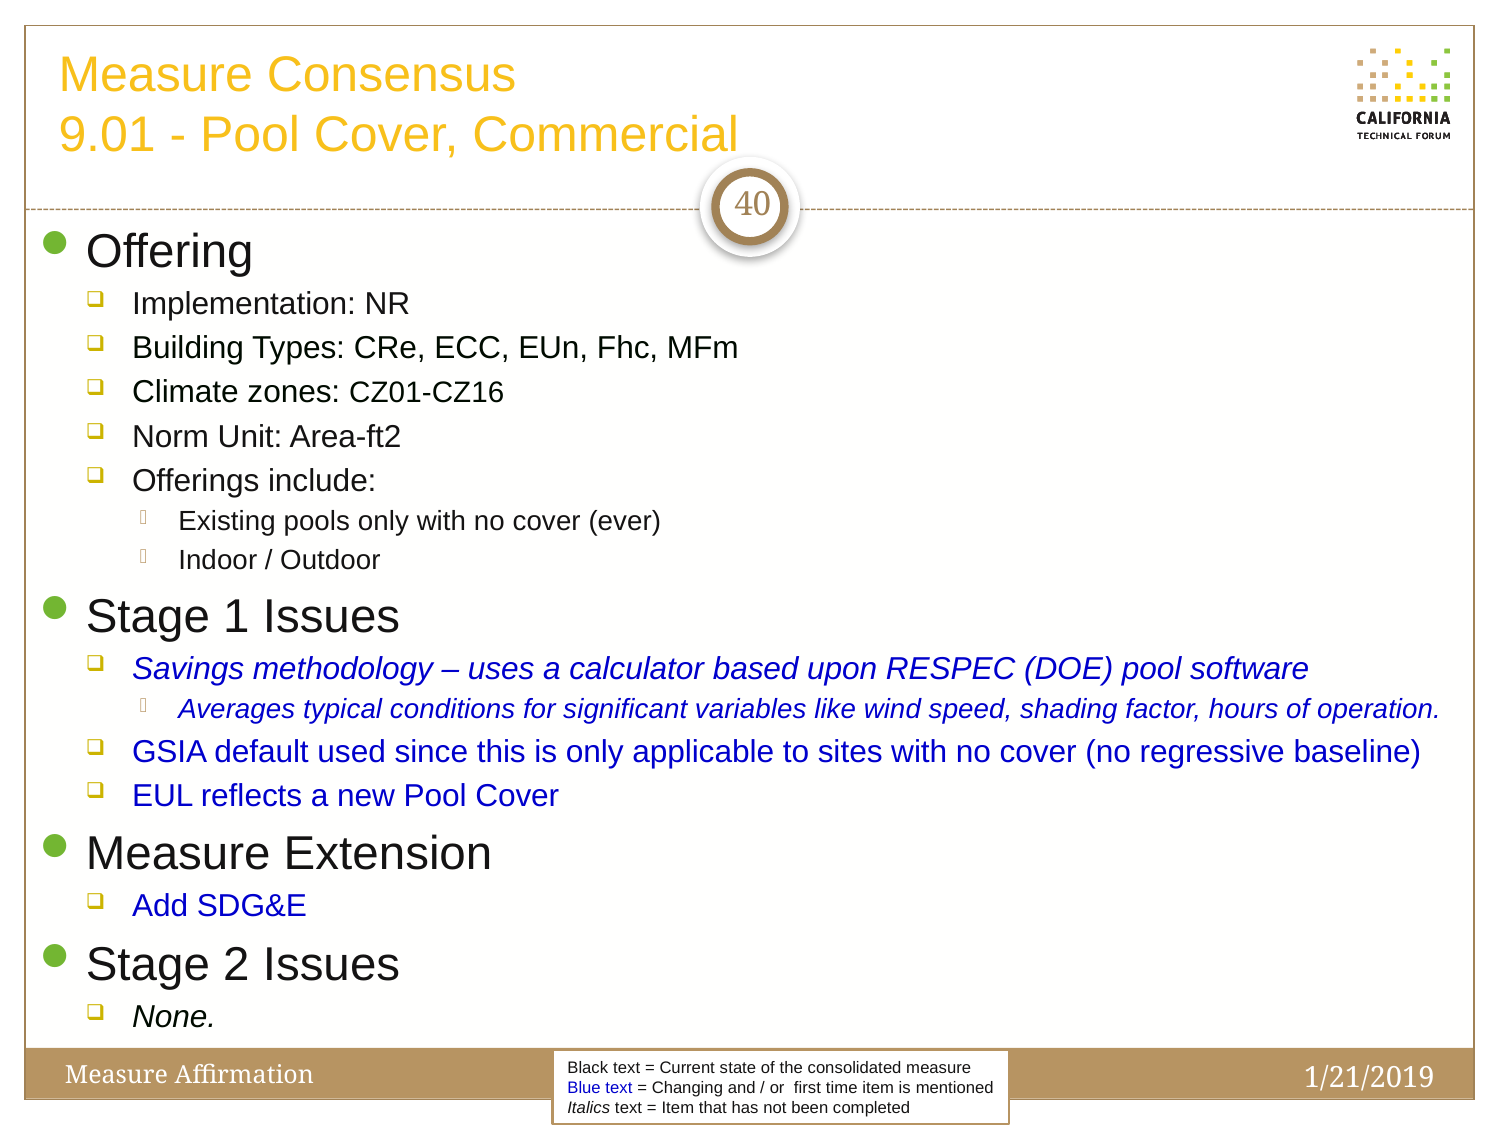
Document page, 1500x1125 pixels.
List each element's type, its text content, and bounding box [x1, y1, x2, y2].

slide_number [1010, 1057, 1450, 1111]
list Offering Implementation: NR Building Types: CRe, ECC, EUn, Fhc, MFm Climate zones: CZ01-CZ16 Norm Unit: Area-ft2 Offerings include: Existing pools only with no cover (ever) Indoor / Outdoor Stage 1 Issues Savings methodology – uses a calculator based upon RESPEC (DOE) pool software Averages typical conditions for significant variables like wind speed, shading factor, hours of operation. GSIA default used since this is only applicable to sites with no cover (no regressive baseline) EUL reflects a new Pool Cover Measure Extension Add SDG&E Stage 2 Issues None. [24, 212, 1475, 1057]
title Measure Consensus 9.01 - Pool Cover, Commercial [43, 24, 1375, 169]
text_box Black text = Current state of the consolidated measure Blue text = Changing and / or first time item is mentioned Italics text = Item that has not been completed [552, 1049, 1010, 1124]
footer Measure Affirmation [50, 1057, 552, 1112]
picture [1375, 24, 1500, 163]
slide_number 40 [715, 168, 791, 212]
